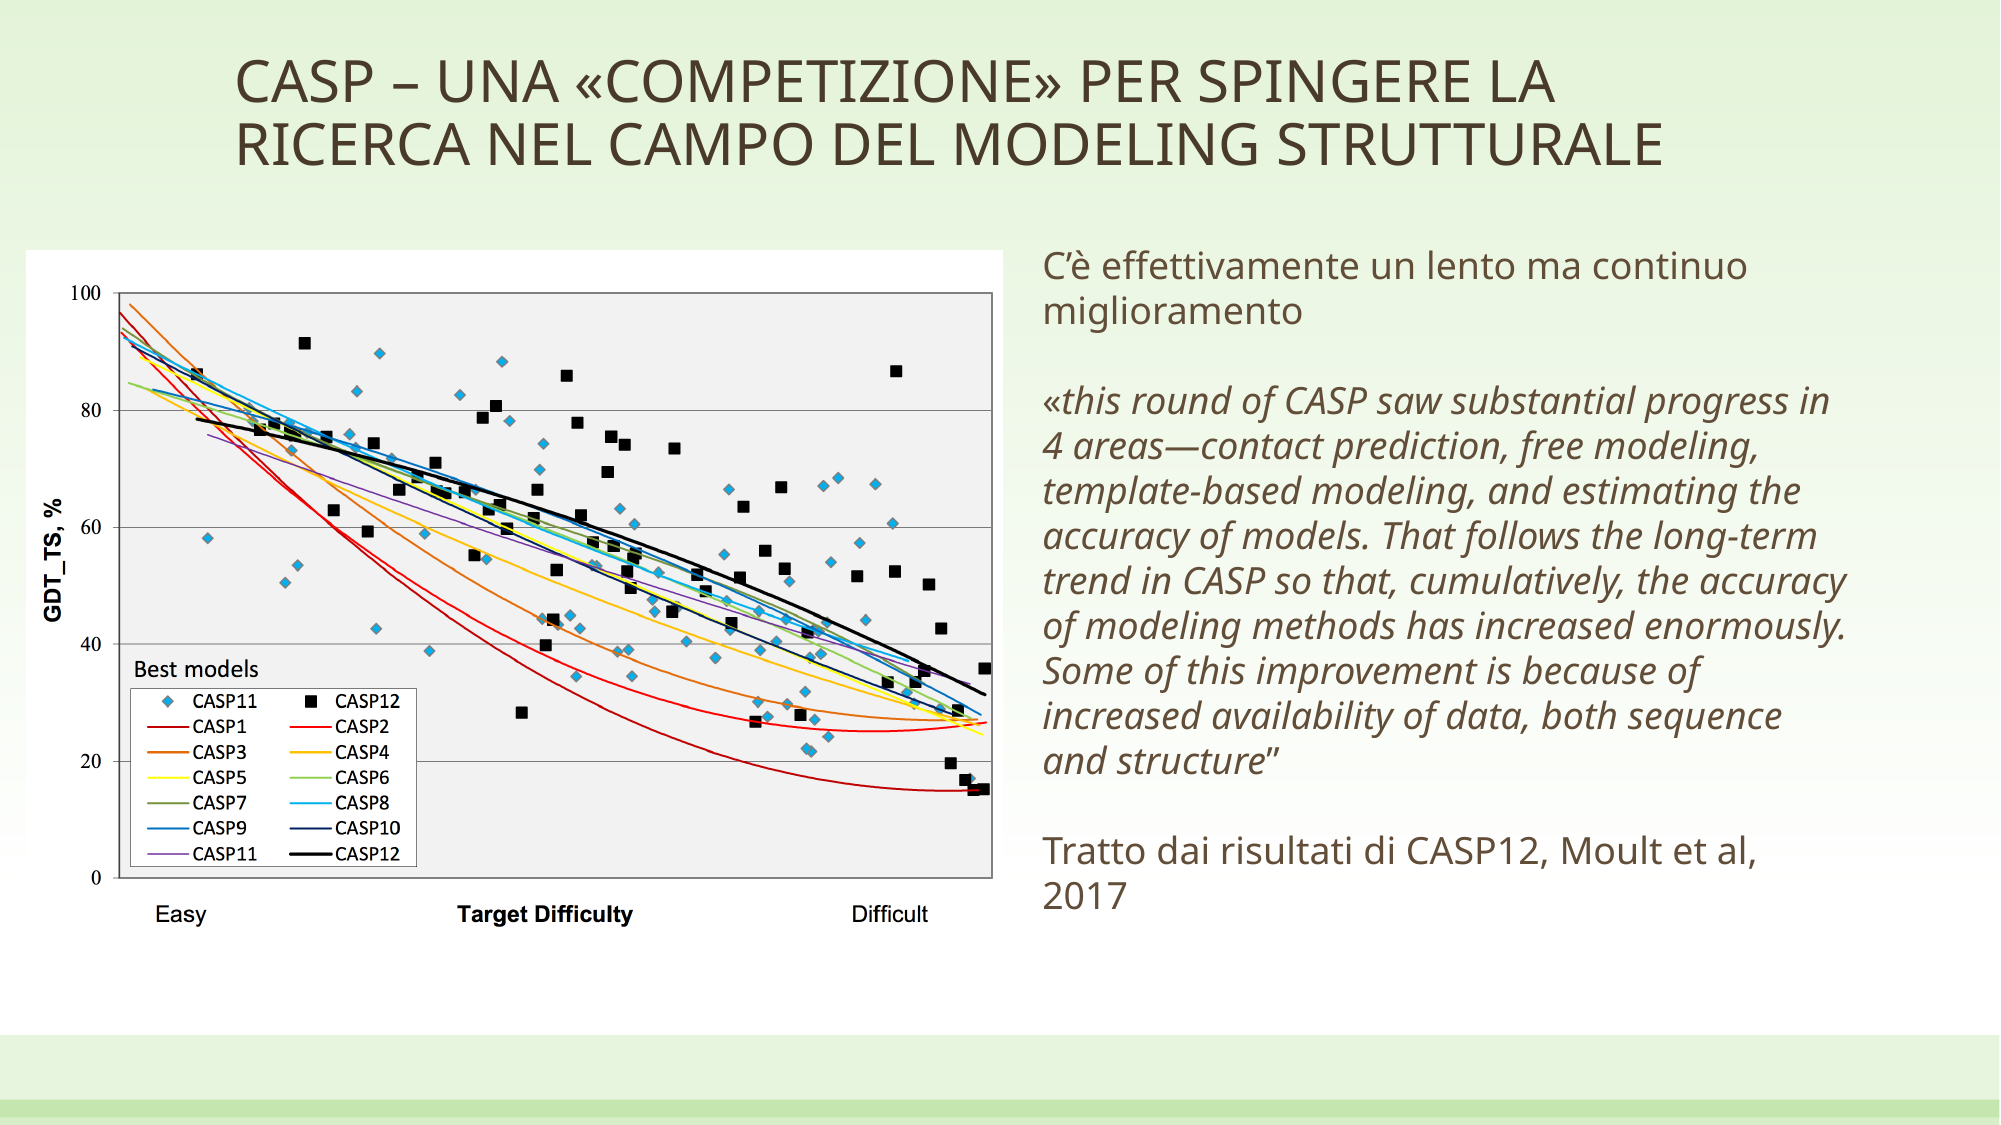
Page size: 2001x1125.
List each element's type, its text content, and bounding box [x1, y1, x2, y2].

picture [26, 250, 1004, 979]
title CASP – UNA «COMPETIZIONE» PER SPINGERE LA RICERCA NEL CAMPO DEL MODELING STRUTTURALE [219, 72, 1780, 186]
text_box C’è effettivamente un lento ma continuo miglioramento «this round of CASP saw substantial progress in 4 areas—contact prediction, free modeling, template‐based modeling, and estimating the accuracy of models. That follows the long‐term trend in CASP so that, cumulatively, the accuracy of modeling methods has increased enormously. Some of this improvement is because of increased availability of data, both sequence and structure” Tratto dai risultati di CASP12, Moult et al, 2017 [1027, 234, 1868, 970]
